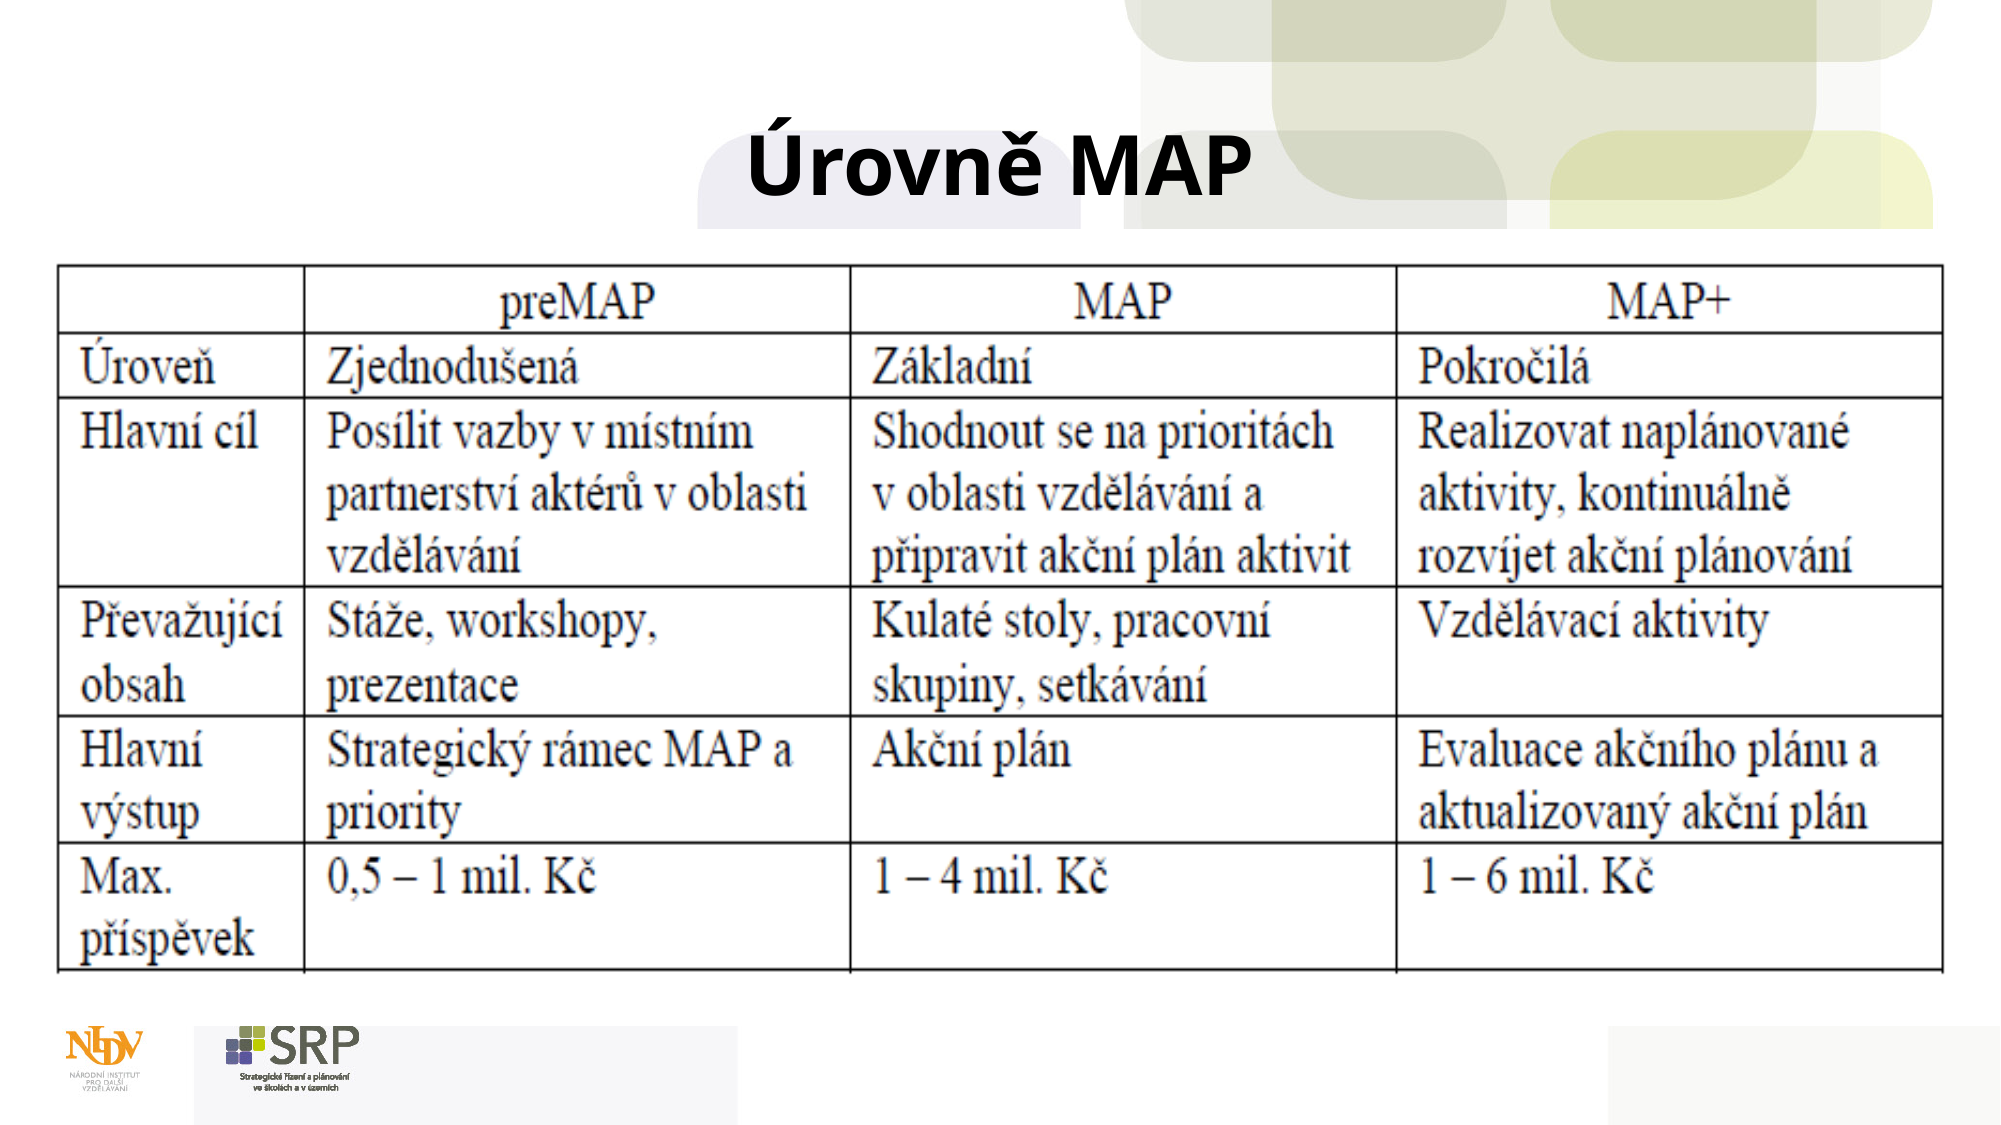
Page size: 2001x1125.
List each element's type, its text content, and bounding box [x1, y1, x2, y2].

picture [0, 0, 2001, 1125]
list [3, 229, 2000, 1026]
title Úrovně MAP [137, 59, 1863, 229]
